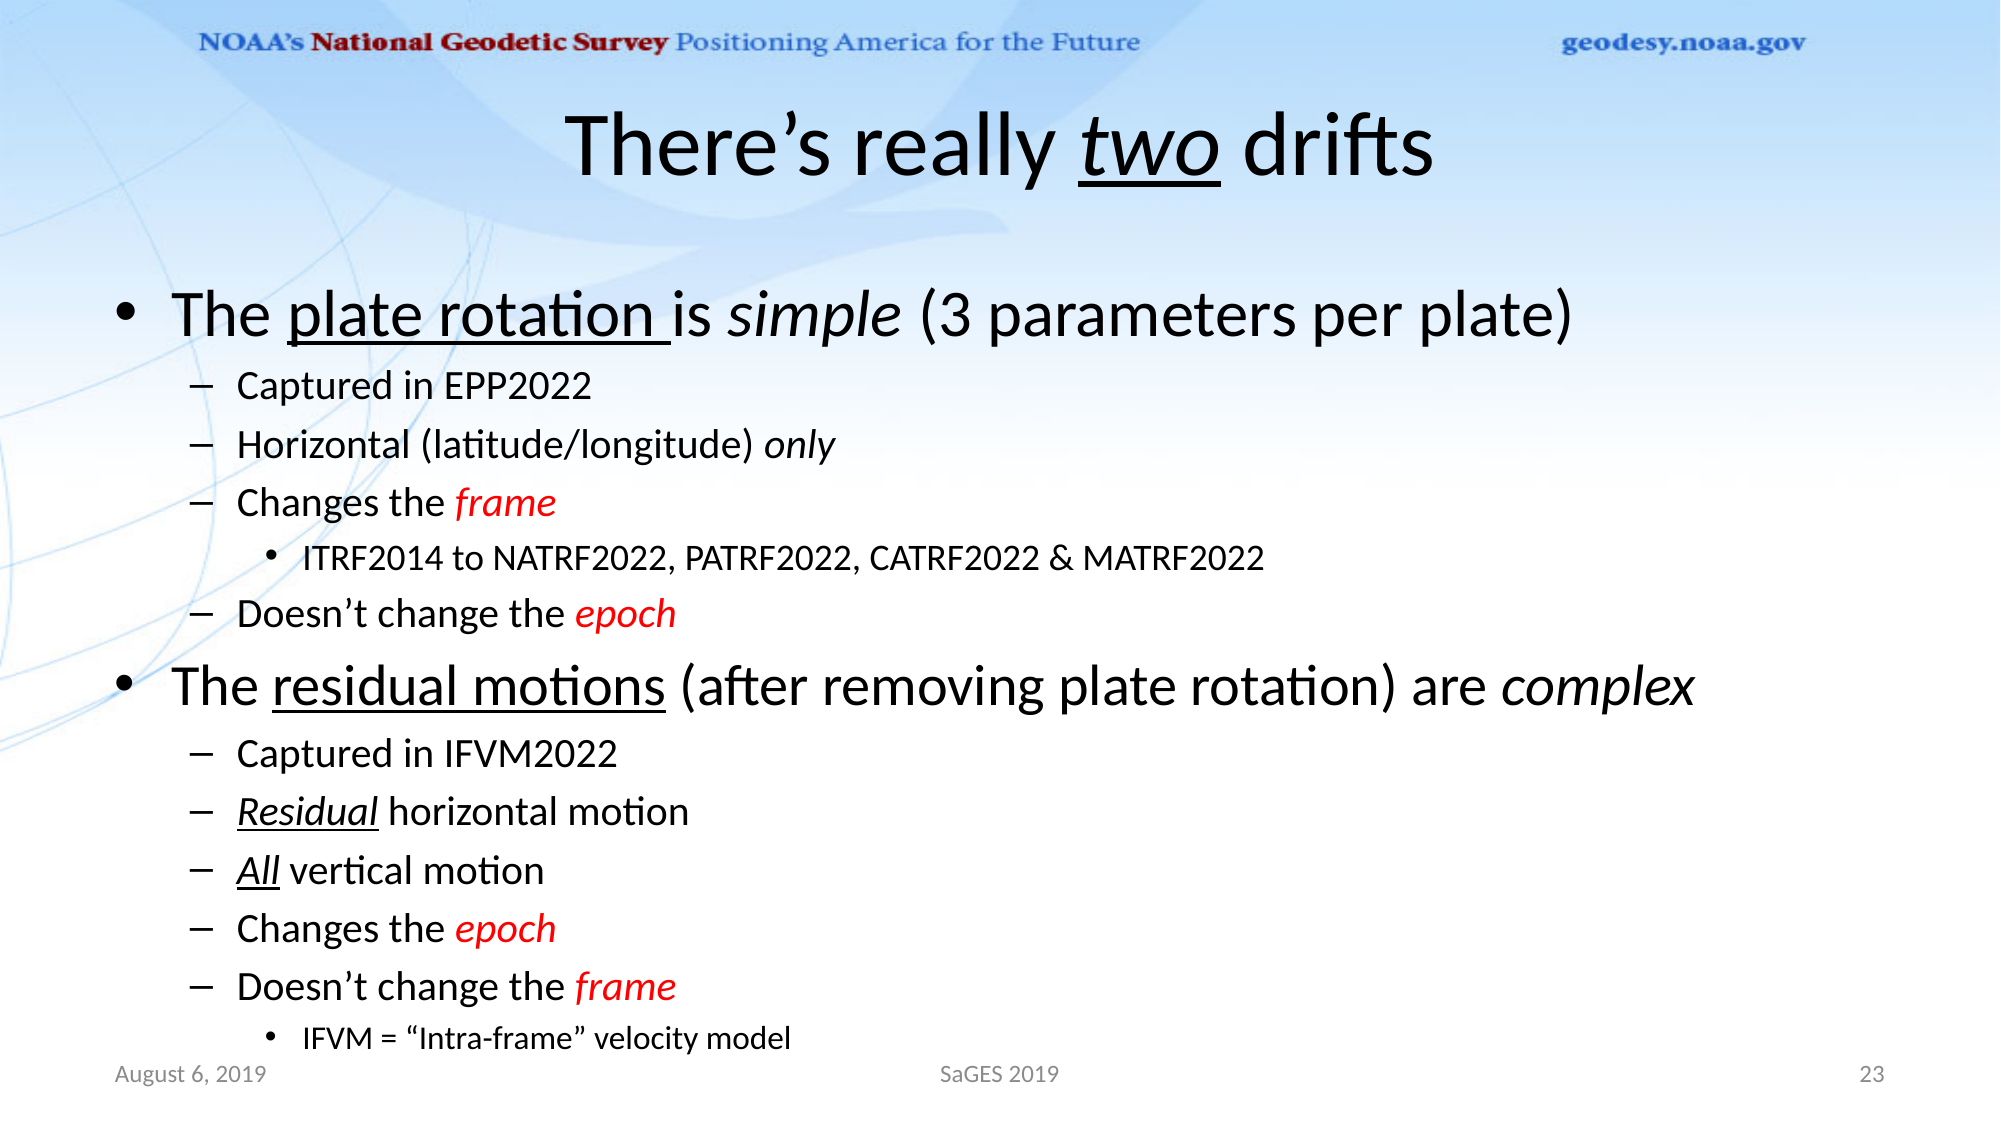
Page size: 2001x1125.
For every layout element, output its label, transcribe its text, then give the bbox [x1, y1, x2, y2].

slide_number 23 [1433, 1042, 1900, 1103]
list The plate rotation is simple (3 parameters per plate) Captured in EPP2022 Horizontal (latitude/longitude) only Changes the frame ITRF2014 to NATRF2022, PATRF2022, CATRF2022 & MATRF2022 Doesn’t change the epoch The residual motions (after removing plate rotation) are complex Captured in IFVM2022 Residual horizontal motion All vertical motion Changes the epoch Doesn’t change the frame IFVM = “Intra-frame” velocity model [99, 262, 1900, 1043]
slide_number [99, 1042, 567, 1103]
footer SaGES 2019 [683, 1042, 1317, 1103]
title There’s really two drifts [99, 45, 1900, 233]
picture [0, 0, 2001, 1125]
